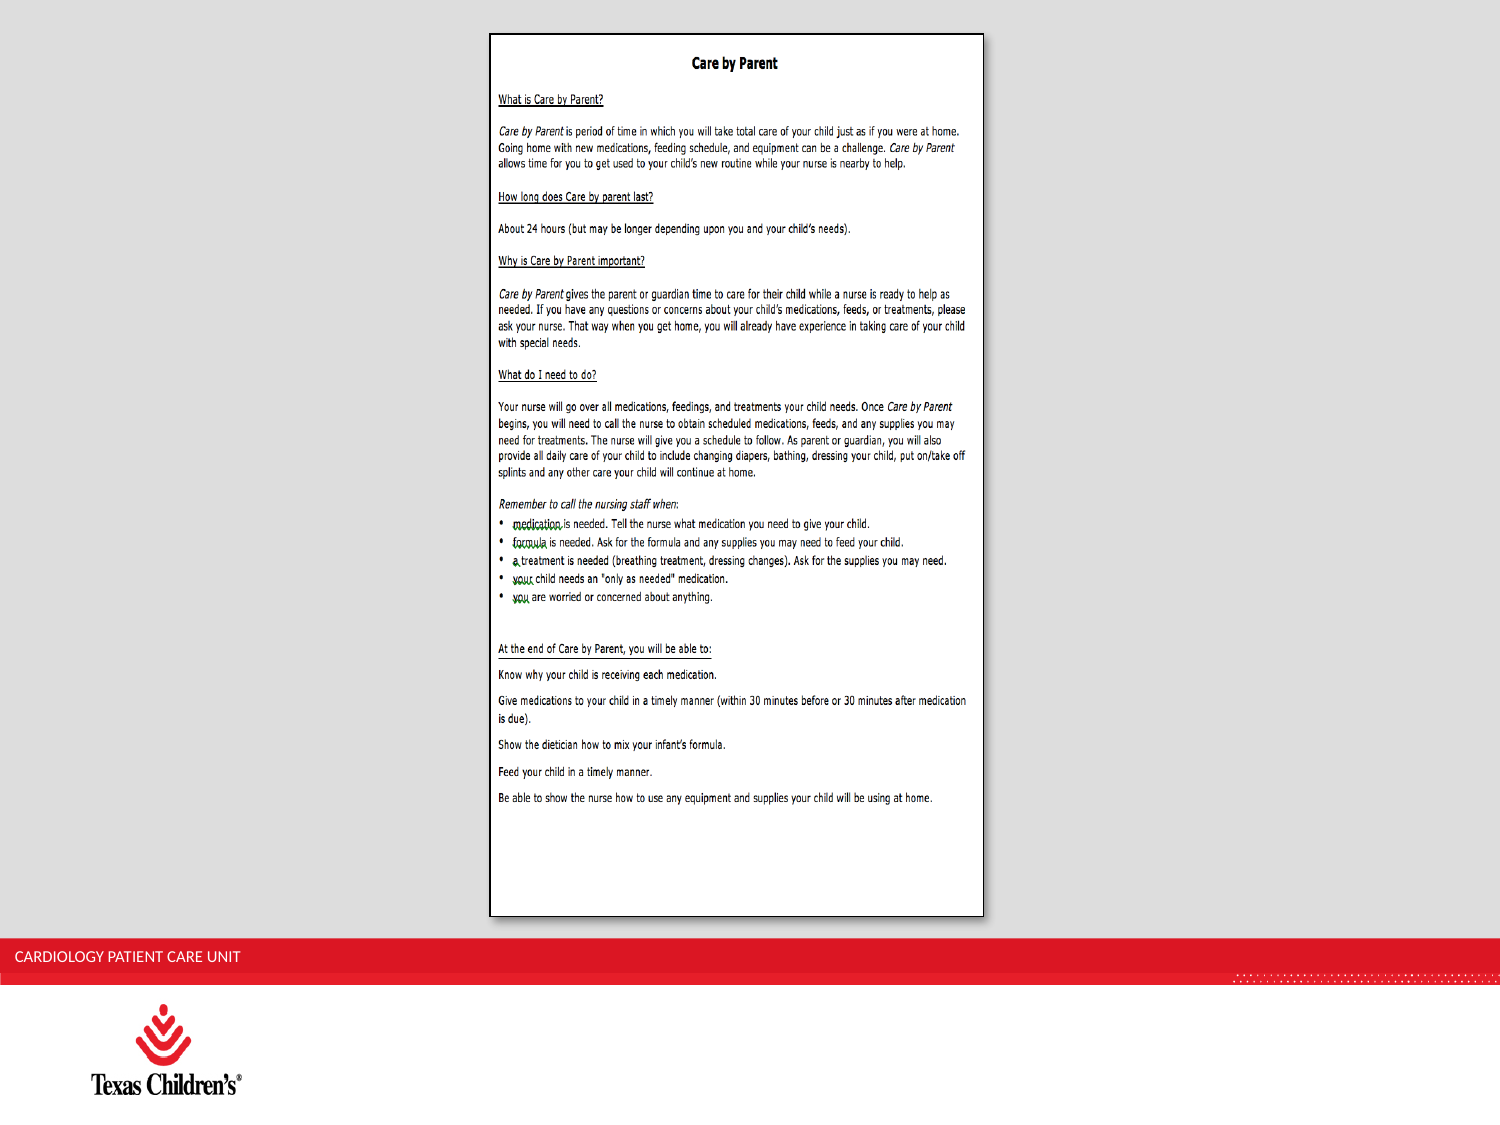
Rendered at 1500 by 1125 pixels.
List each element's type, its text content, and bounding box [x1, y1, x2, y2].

text_box CARDIOLOGY PATIENT CARE UNIT [0, 938, 1500, 973]
picture [0, 973, 1500, 1124]
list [490, 34, 984, 917]
